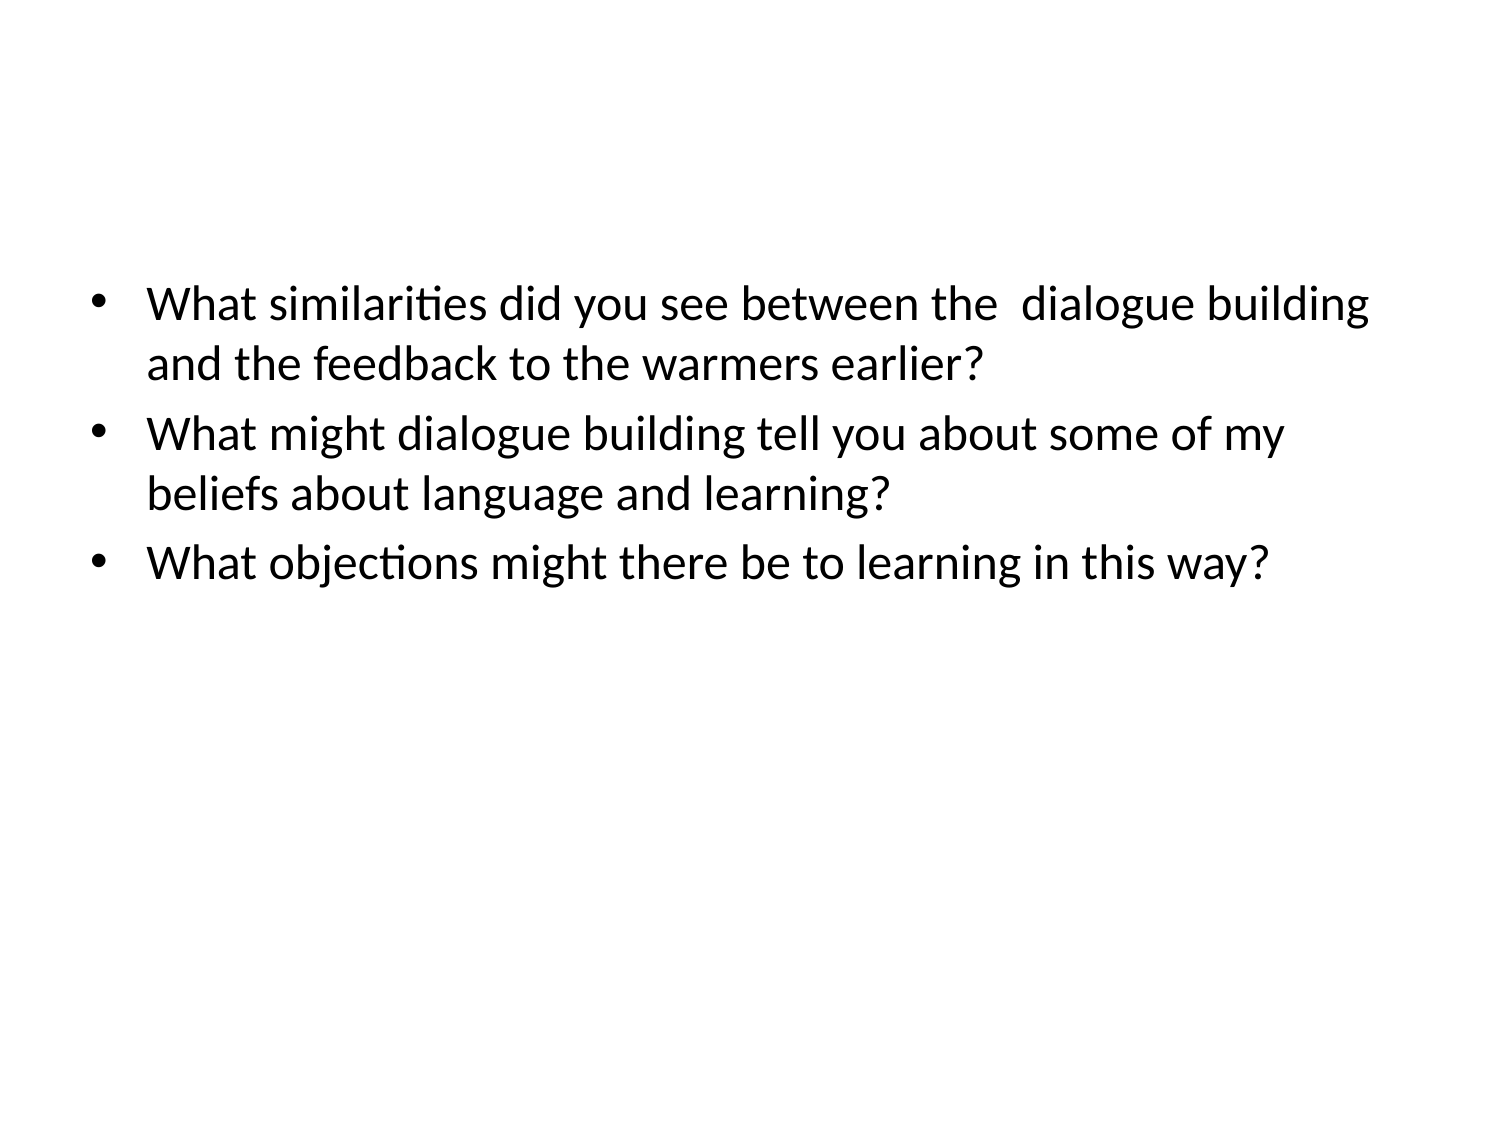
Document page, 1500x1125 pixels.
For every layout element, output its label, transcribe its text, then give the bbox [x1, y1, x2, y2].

list What similarities did you see between the dialogue building and the feedback to the warmers earlier? What might dialogue building tell you about some of my beliefs about language and learning? What objections might there be to learning in this way? [75, 262, 1425, 1005]
